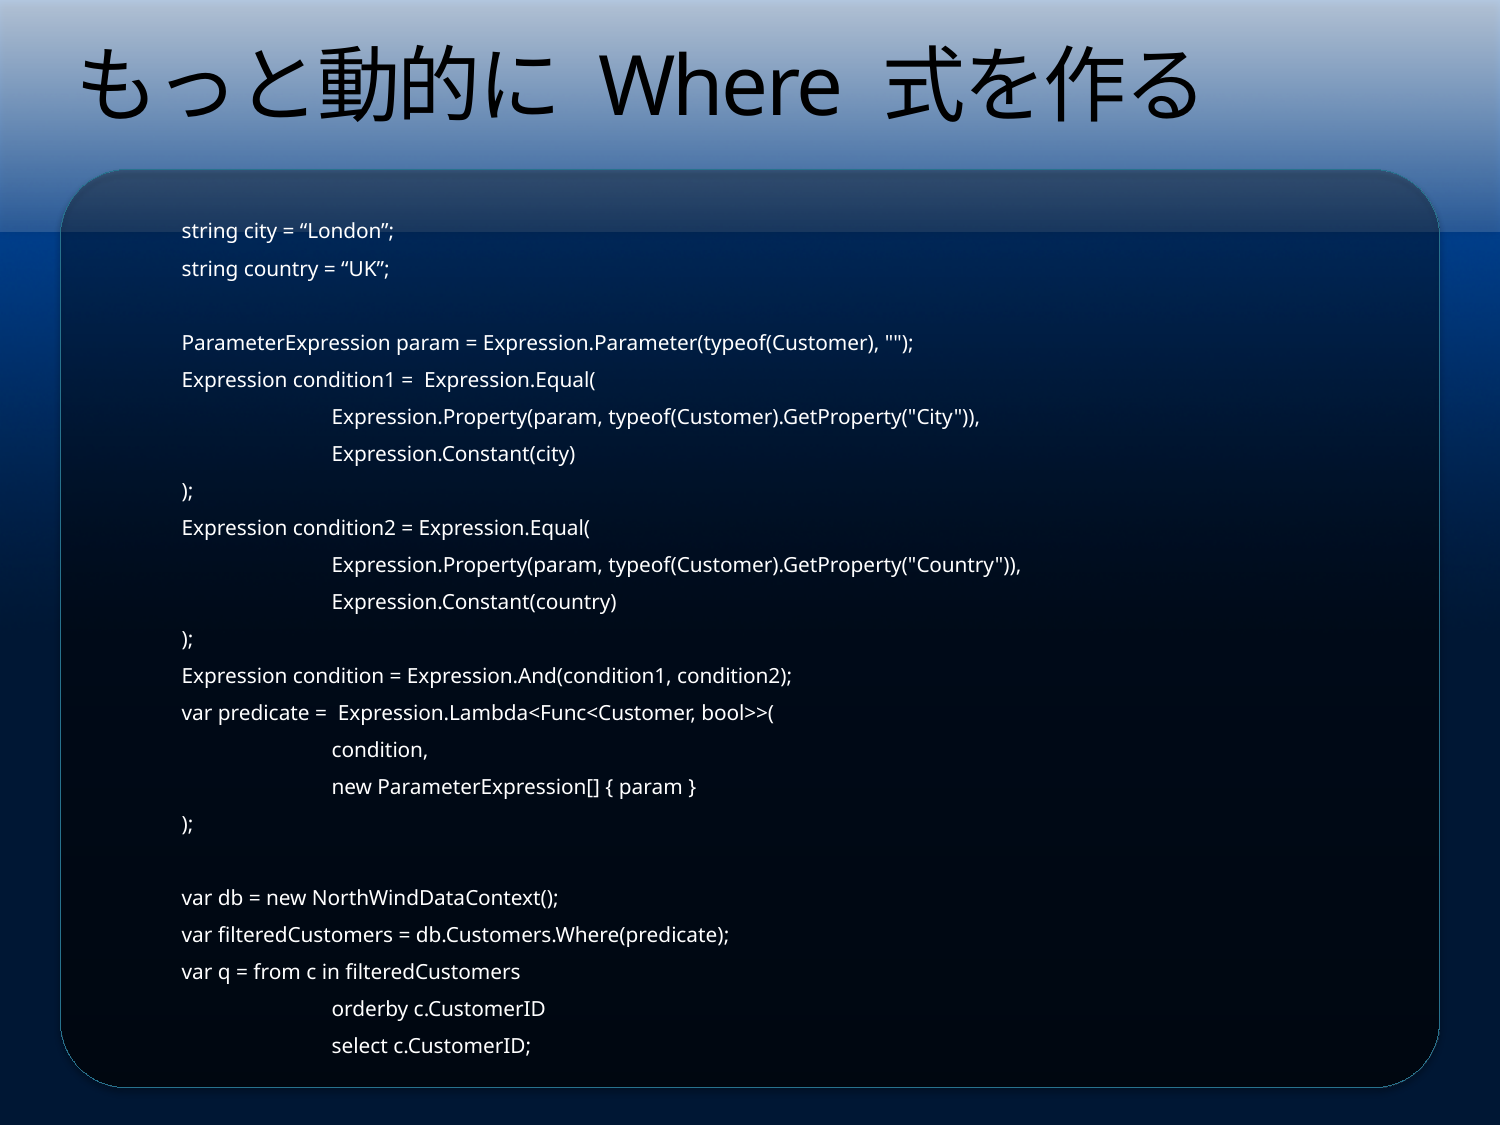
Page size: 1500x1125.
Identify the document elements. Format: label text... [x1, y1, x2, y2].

title もっと動的に Where 式を作る [60, 35, 1436, 137]
picture [0, 232, 1500, 1125]
text_box [60, 169, 1440, 1088]
text_box string city = “London”; string country = “UK”; ParameterExpression param = Expression.Parameter(typeof(Customer), ""); Expression condition1 = Expression.Equal( Expression.Property(param, typeof(Customer).GetProperty("City")), Expression.Constant(city) ); Expression condition2 = Expression.Equal( Expression.Property(param, typeof(Customer).GetProperty("Country")), Expression.Constant(country) ); Expression condition = Expression.And(condition1, condition2); var predicate = Expression.Lambda<Func<Customer, bool>>( condition, new ParameterExpression[] { param } ); var db = new NorthWindDataContext(); var filteredCustomers = db.Customers.Where(predicate); var q = from c in filteredCustomers orderby c.CustomerID select c.CustomerID; [118, 221, 1380, 1059]
